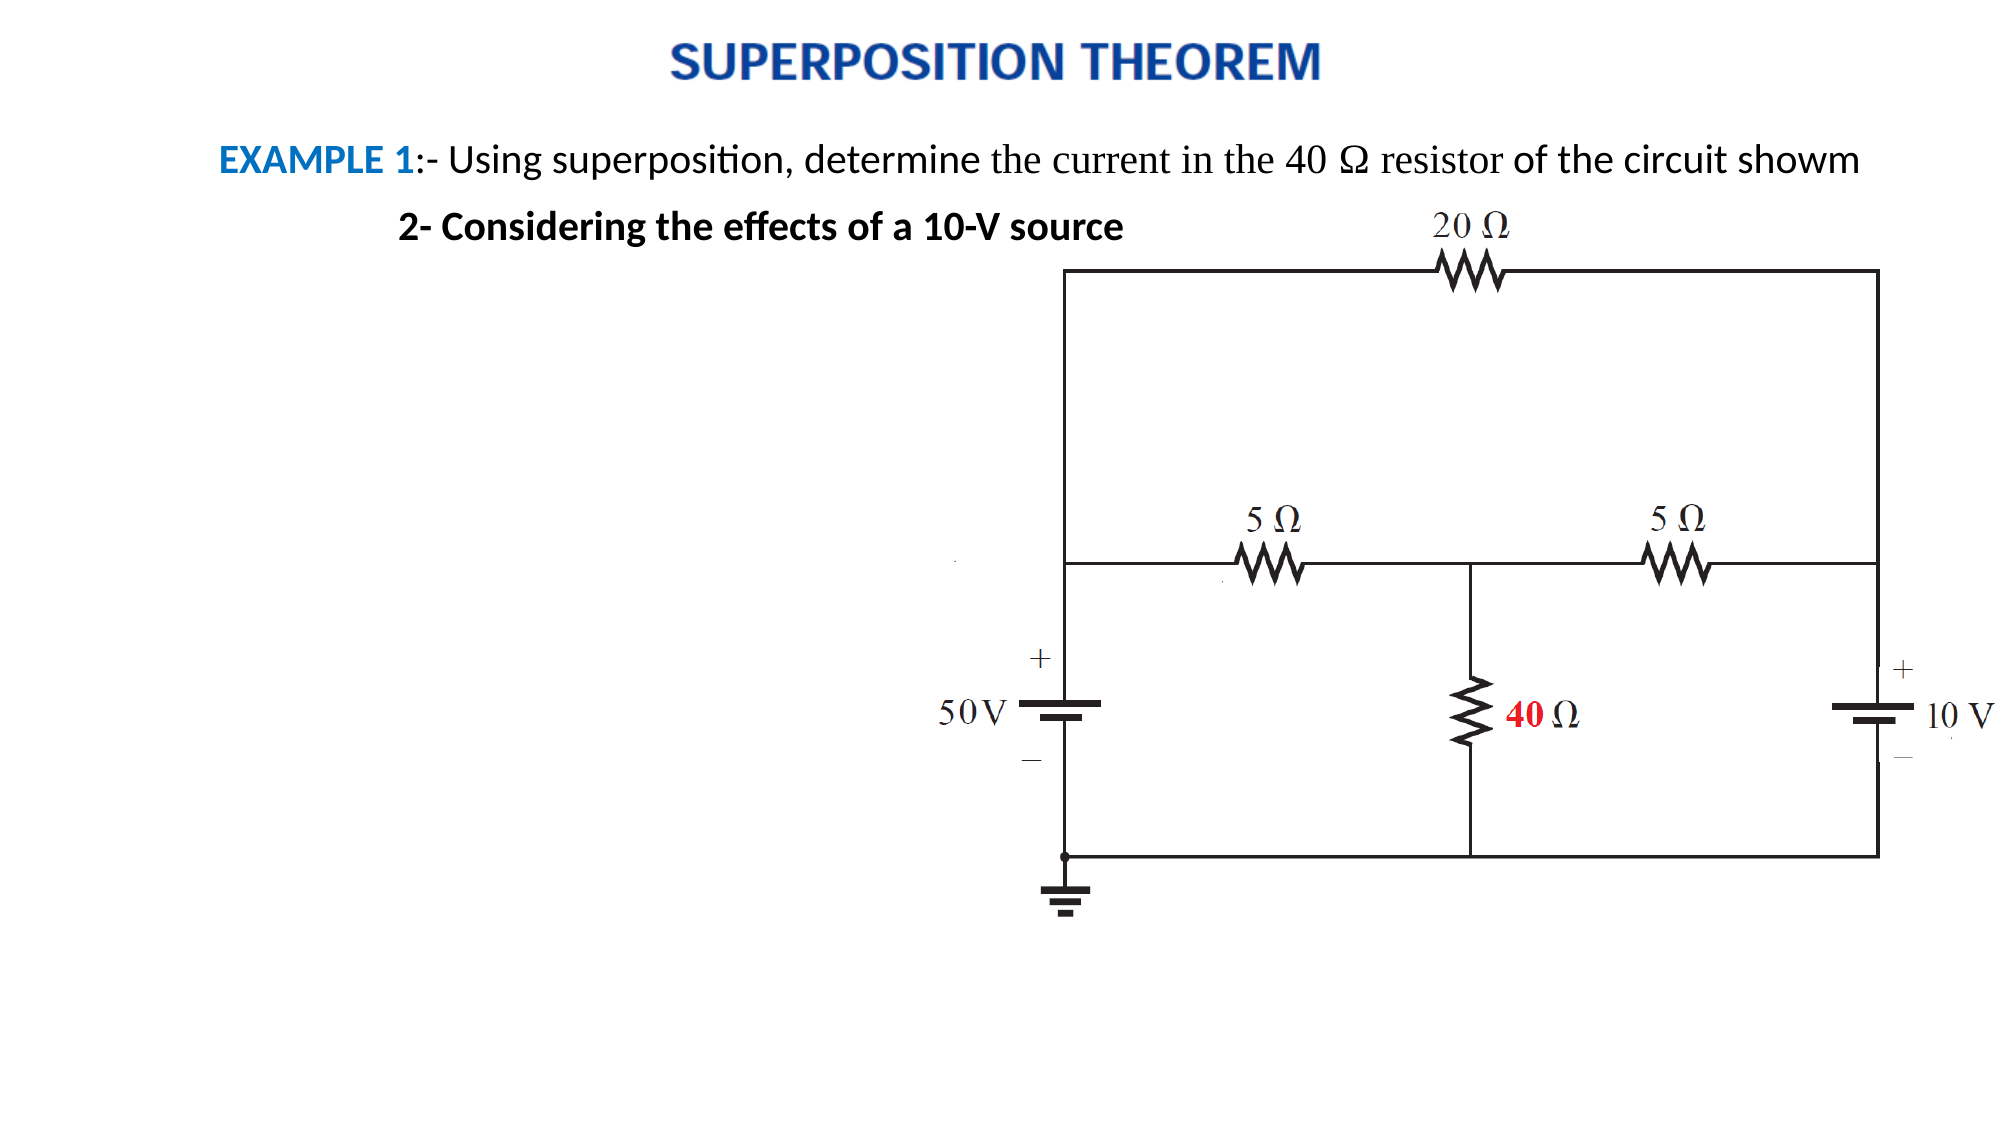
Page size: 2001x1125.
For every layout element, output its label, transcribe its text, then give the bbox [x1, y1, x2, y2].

text_box 2- Considering the effects of a 10-V source [383, 191, 929, 256]
picture [656, 14, 1344, 106]
text_box EXAMPLE 1:- Using superposition, determine the current in the 40 Ω resistor of the circuit showm [204, 124, 1876, 190]
picture [929, 187, 2000, 938]
